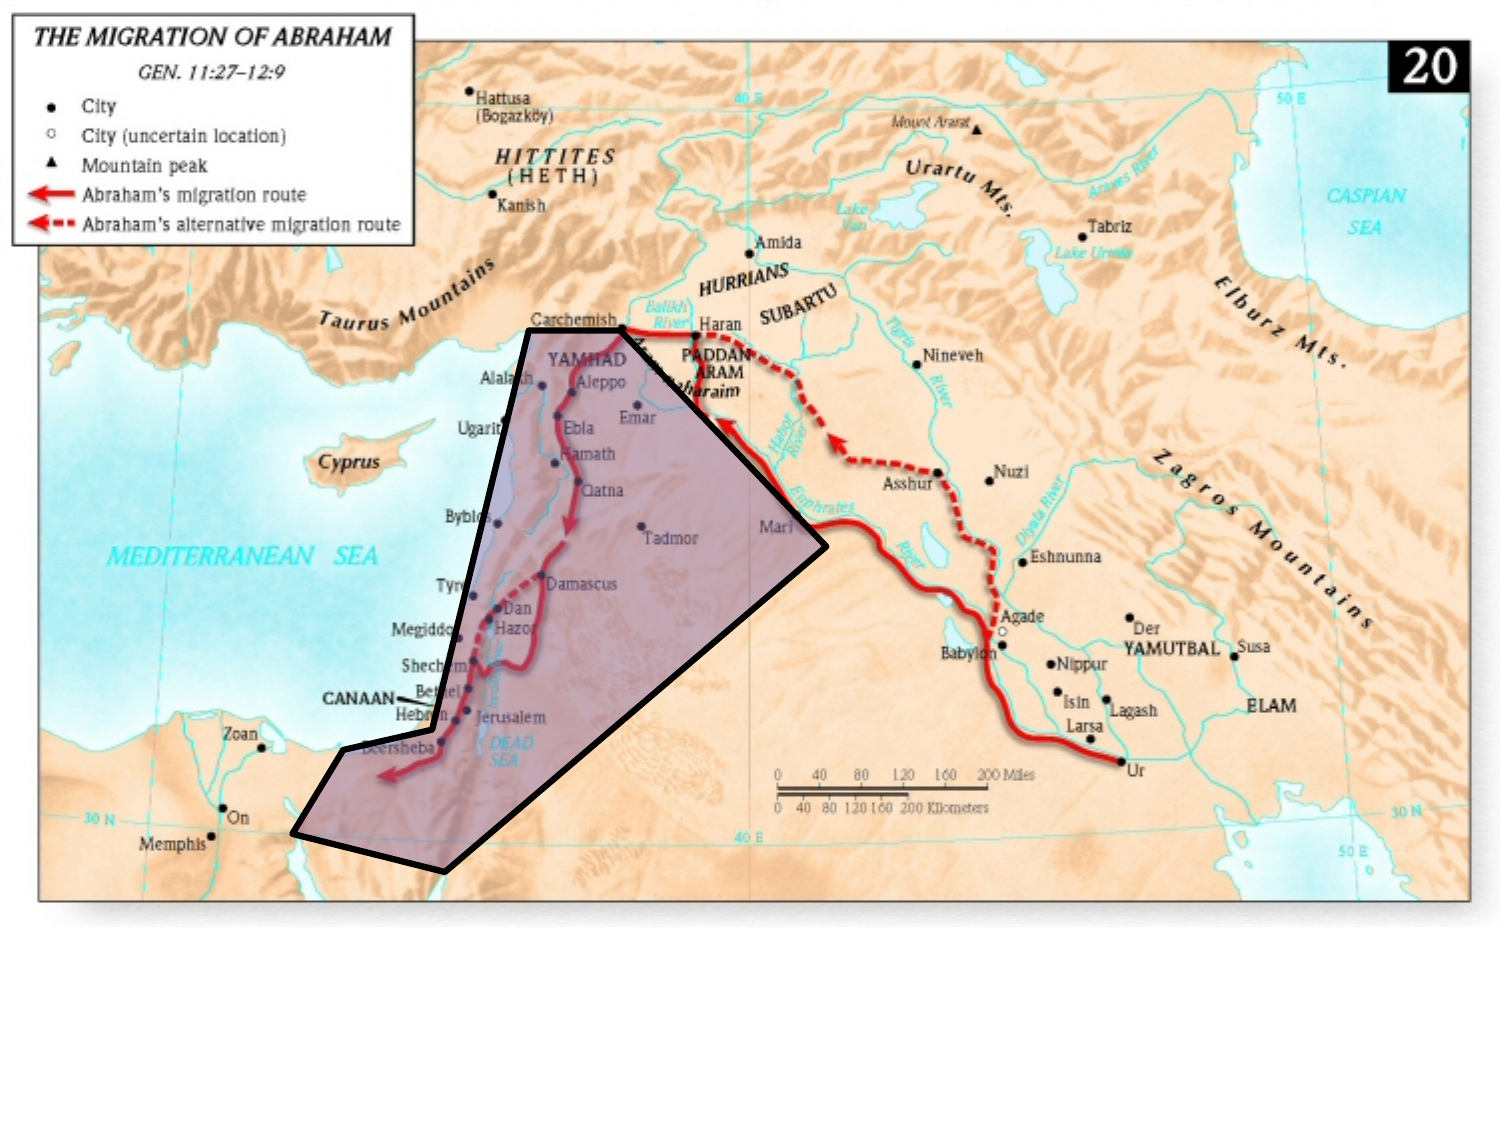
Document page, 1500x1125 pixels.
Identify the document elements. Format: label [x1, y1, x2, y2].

picture [0, 0, 1500, 927]
